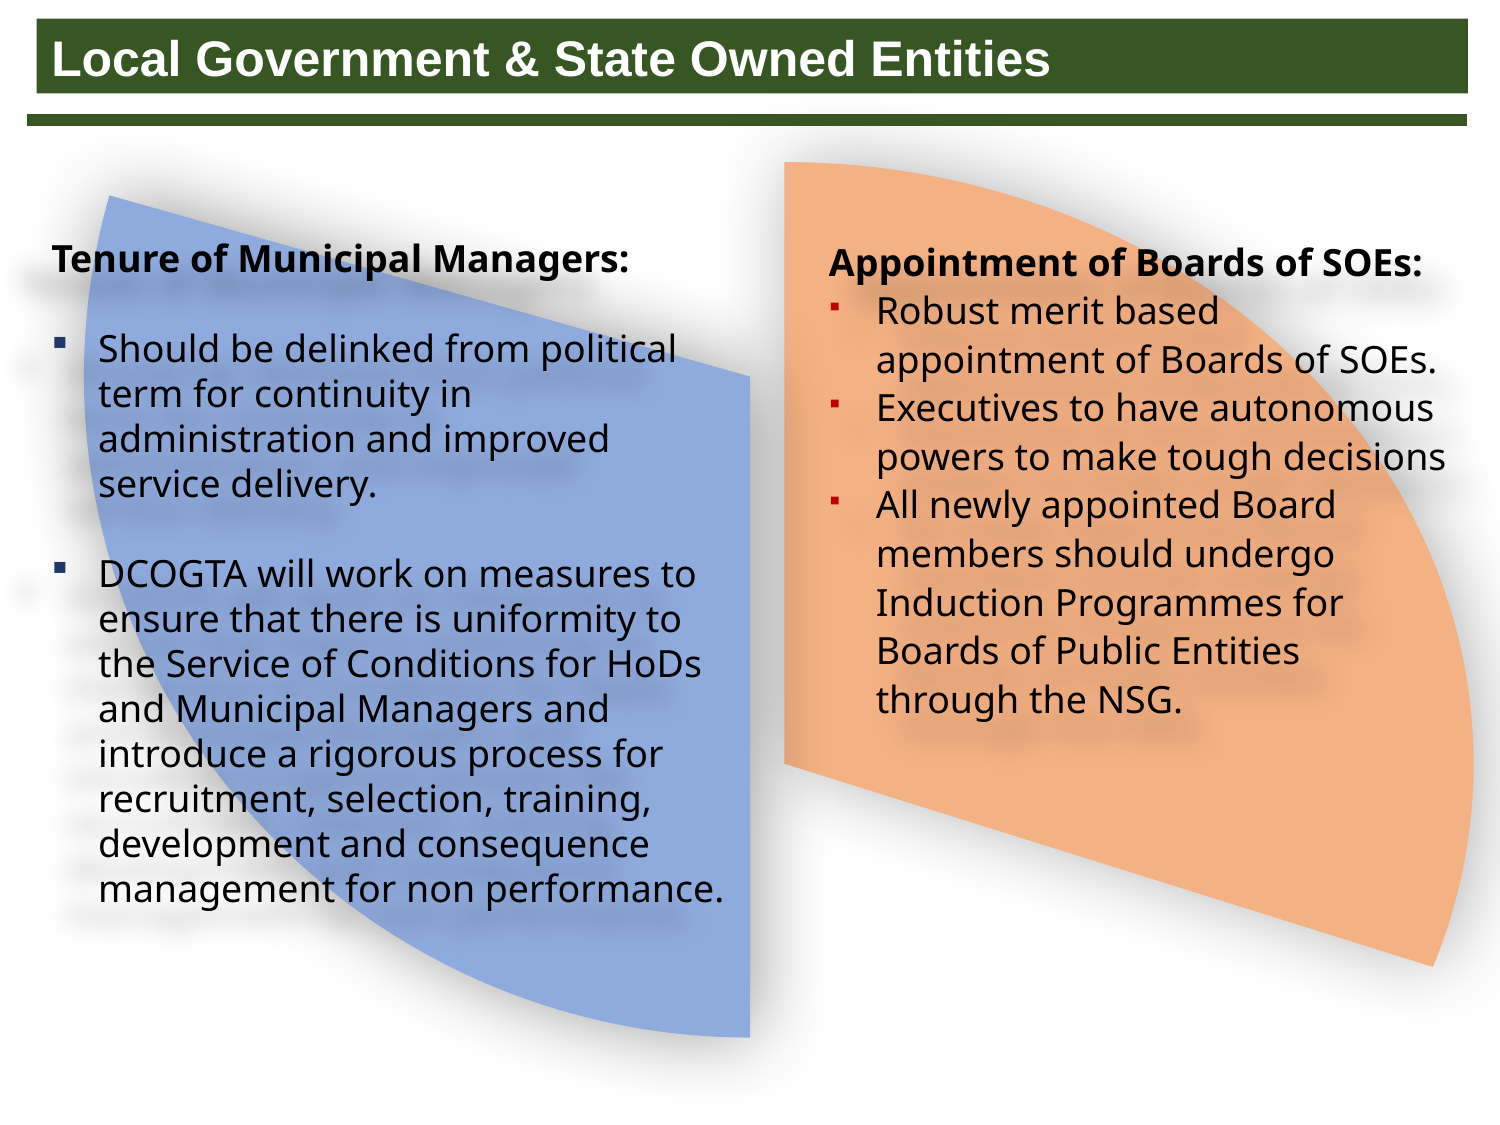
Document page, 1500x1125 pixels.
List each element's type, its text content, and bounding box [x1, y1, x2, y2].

text_box Appointment of Boards of SOEs: Robust merit based appointment of Boards of SOEs. Executives to have autonomous powers to make tough decisions All newly appointed Board members should undergo Induction Programmes for Boards of Public Entities through the NSG. [814, 227, 1468, 773]
text_box [100, 194, 226, 227]
text_box [531, 963, 752, 1039]
text_box [954, 817, 1472, 969]
text_box Tenure of Municipal Managers: Should be delinked from political term for continuity in administration and improved service delivery. DCOGTA will work on measures to ensure that there is uniformity to the Service of Conditions for HoDs and Municipal Managers and introduce a rigorous process for recruitment, selection, training, development and consequence management for non performance. [36, 227, 755, 963]
text_box [783, 161, 1099, 775]
text_box Local Government & State Owned Entities [36, 18, 1468, 94]
